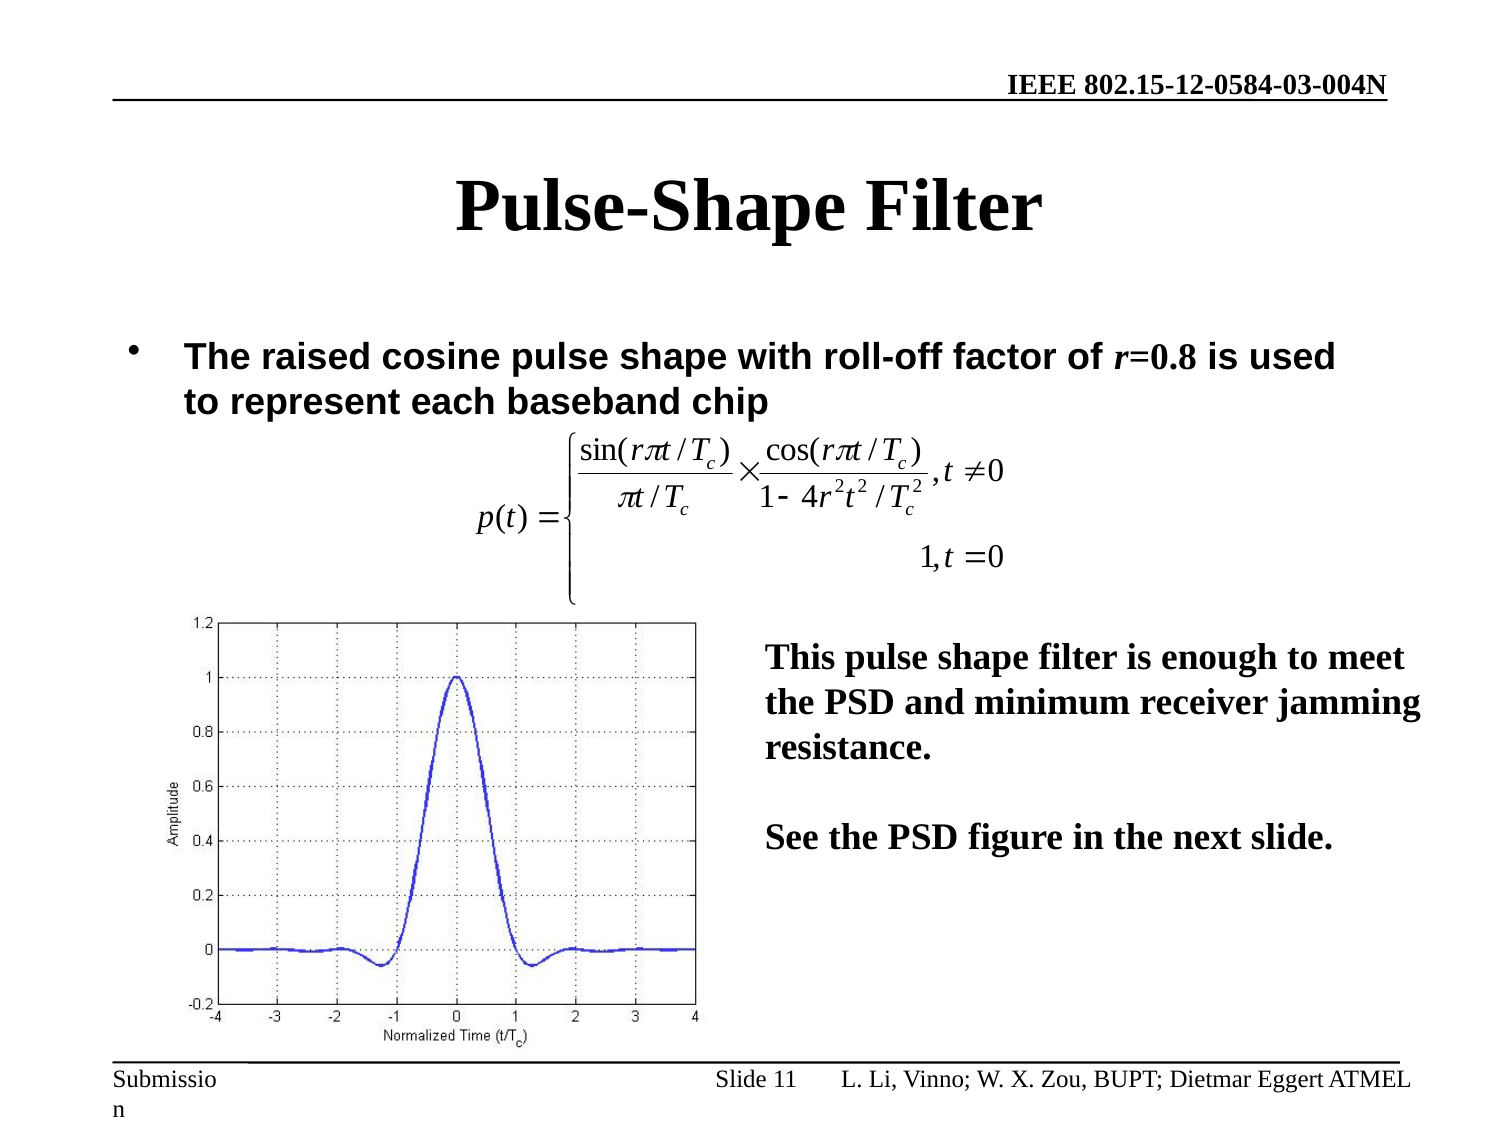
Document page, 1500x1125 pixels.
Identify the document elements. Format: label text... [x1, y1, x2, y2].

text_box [467, 424, 1009, 613]
slide_number Slide 11 [712, 1061, 800, 1093]
text_box This pulse shape filter is enough to meet the PSD and minimum receiver jamming resistance. See the PSD figure in the next slide. [749, 624, 1438, 955]
title Pulse-Shape Filter [112, 112, 1388, 220]
picture [162, 610, 714, 1055]
text_box [77, 220, 1448, 1125]
footer L. Li, Vinno; W. X. Zou, BUPT; Dietmar Eggert ATMEL [800, 1061, 1413, 1093]
